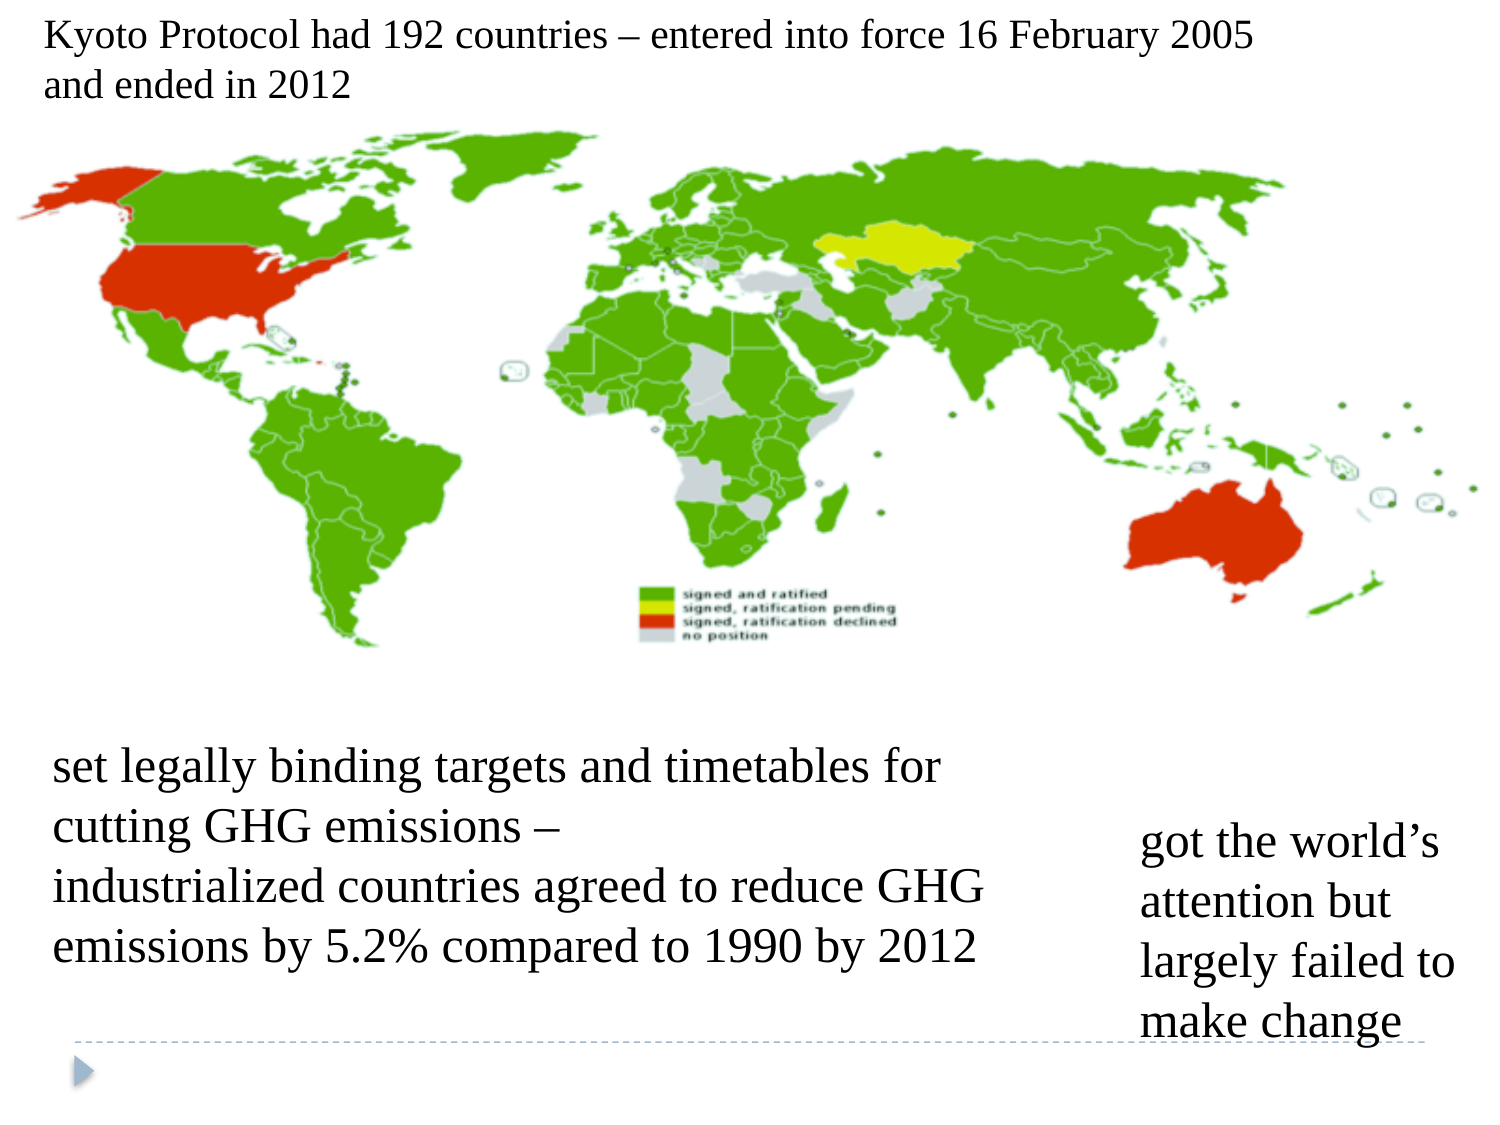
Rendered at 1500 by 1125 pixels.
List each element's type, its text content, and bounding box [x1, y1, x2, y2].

picture [9, 124, 1500, 663]
text_box Kyoto Protocol had 192 countries – entered into force 16 February 2005 and ended in 2012 [28, 0, 1325, 115]
text_box got the world’s attention but largely failed to make change [1124, 799, 1488, 1055]
text_box set legally binding targets and timetables for cutting GHG emissions – industrialized countries agreed to reduce GHG emissions by 5.2% compared to 1990 by 2012 [37, 724, 1063, 980]
